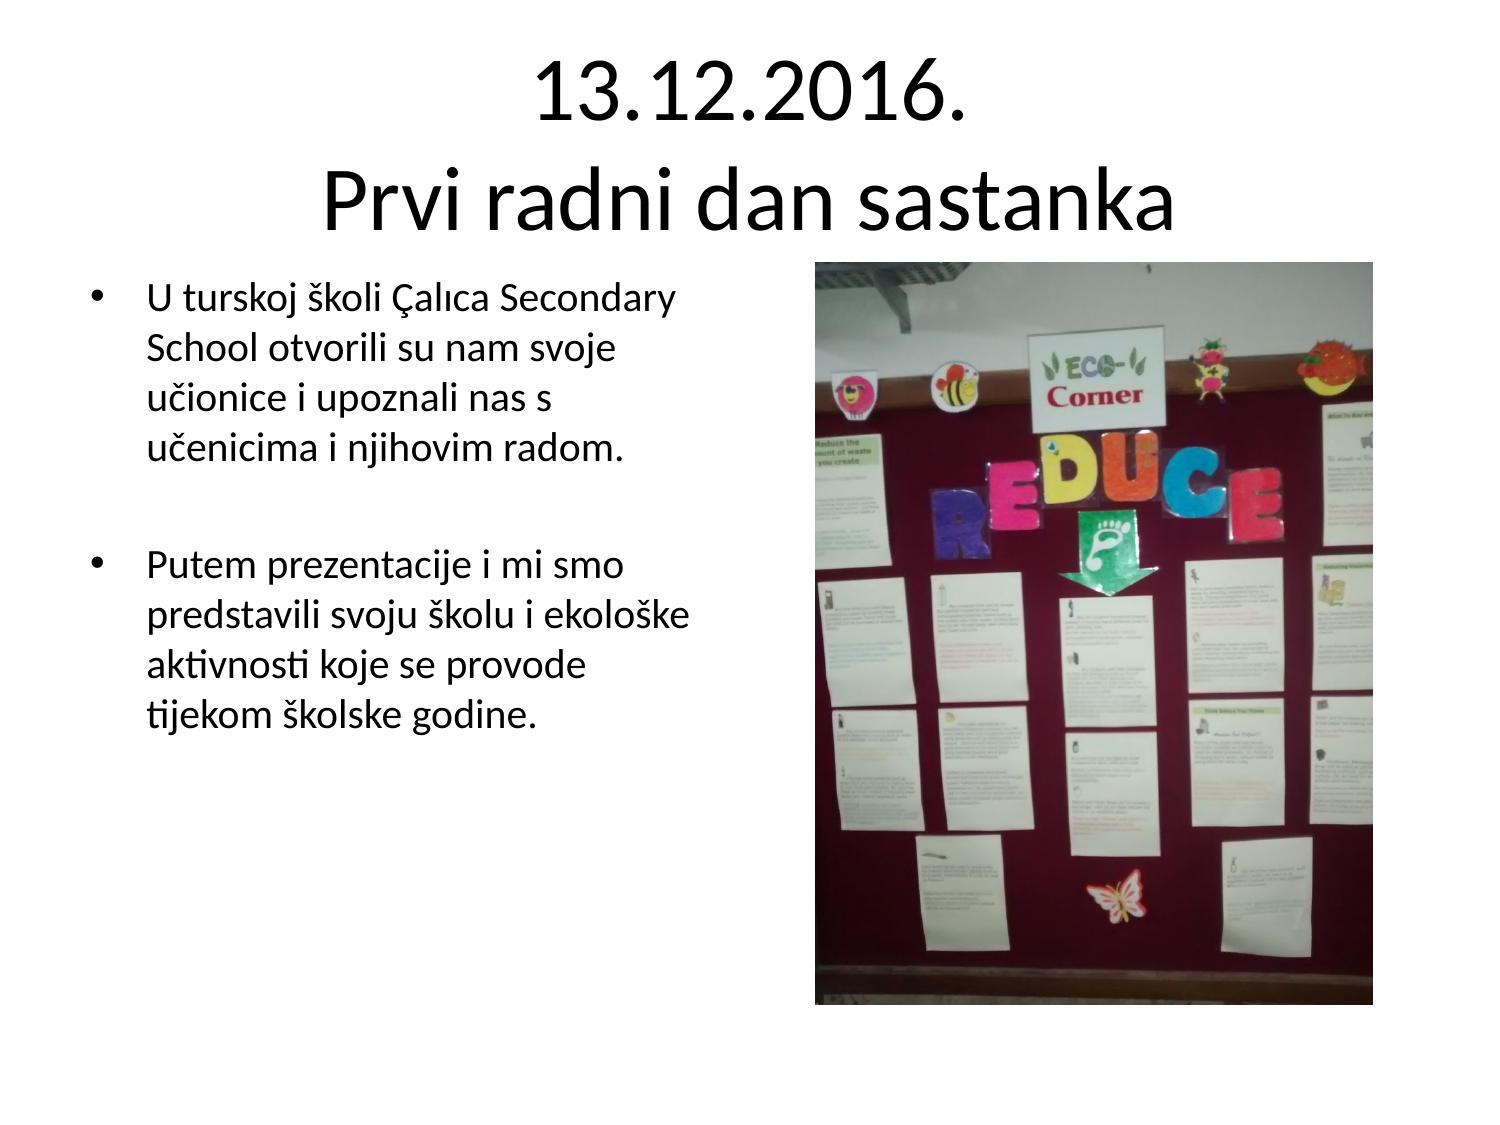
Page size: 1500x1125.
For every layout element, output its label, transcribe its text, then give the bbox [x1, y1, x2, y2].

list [815, 262, 1373, 1006]
title 13.12.2016. Prvi radni dan sastanka [75, 45, 1425, 233]
list U turskoj školi Çalıca Secondary School otvorili su nam svoje učionice i upoznali nas s učenicima i njihovim radom. Putem prezentacije i mi smo predstavili svoju školu i ekološke aktivnosti koje se provode tijekom školske godine. [75, 262, 738, 1005]
